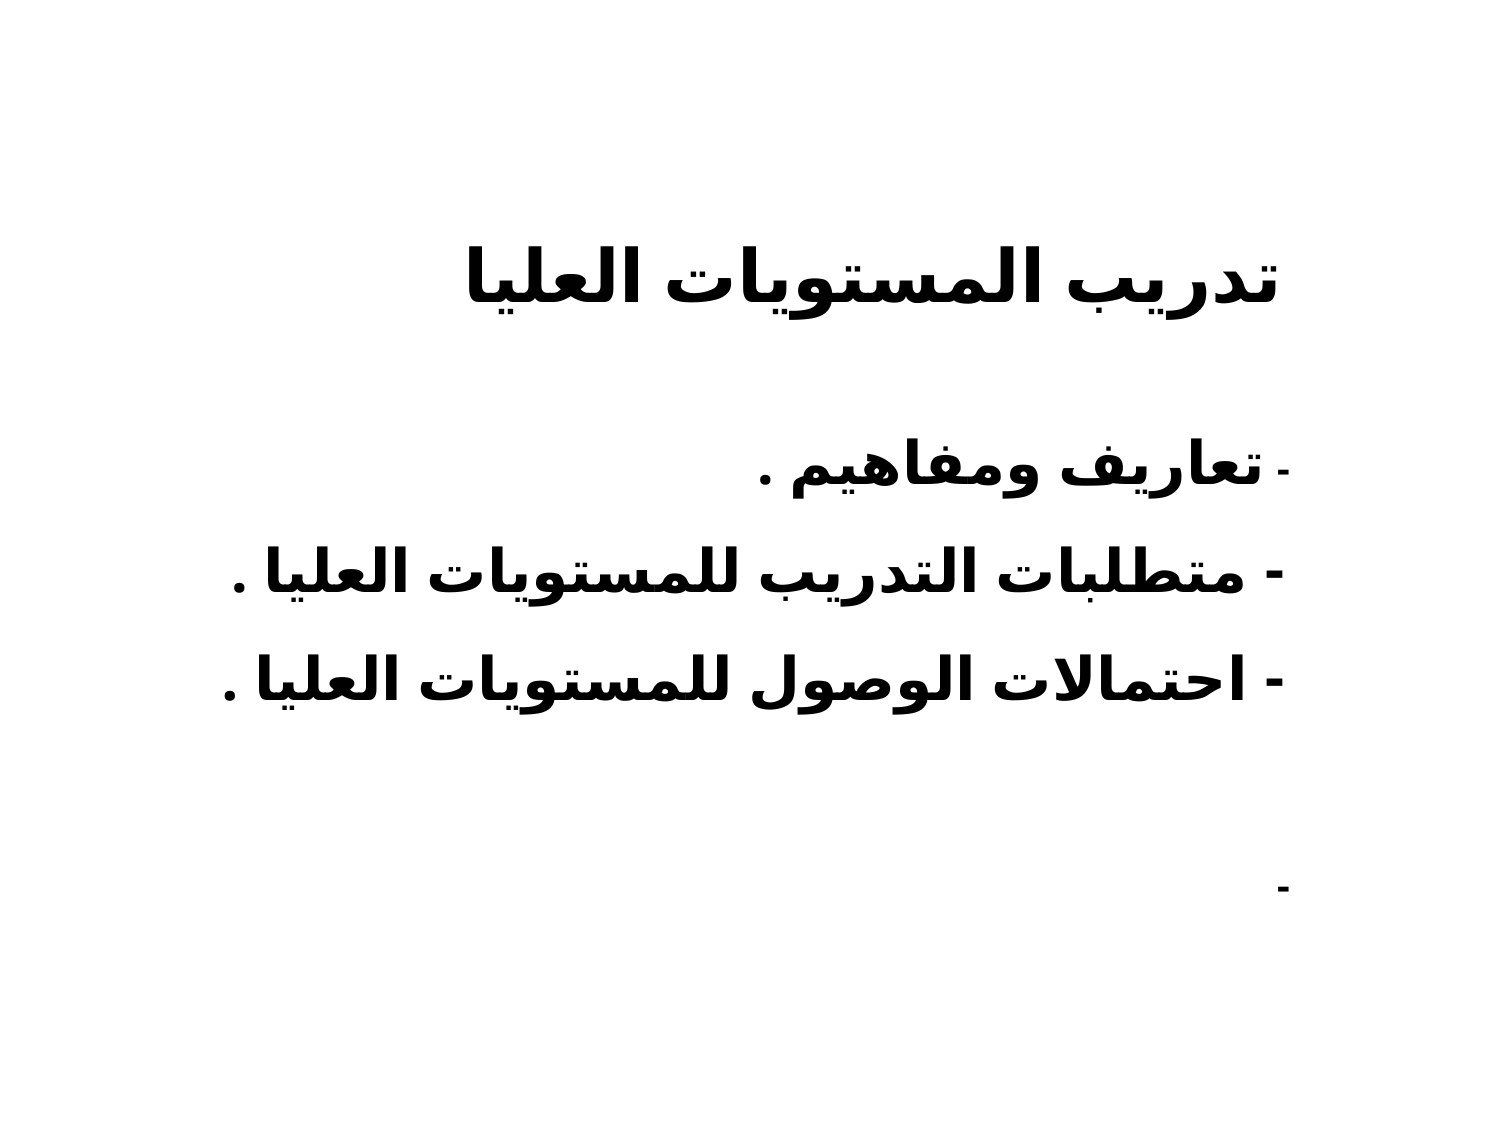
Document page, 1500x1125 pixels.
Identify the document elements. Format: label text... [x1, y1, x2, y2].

title تدريب المستويات العليا - تعاريف ومفاهيم . - متطلبات التدريب للمستويات العليا . - احتمالات الوصول للمستويات العليا . - [41, 172, 1317, 929]
